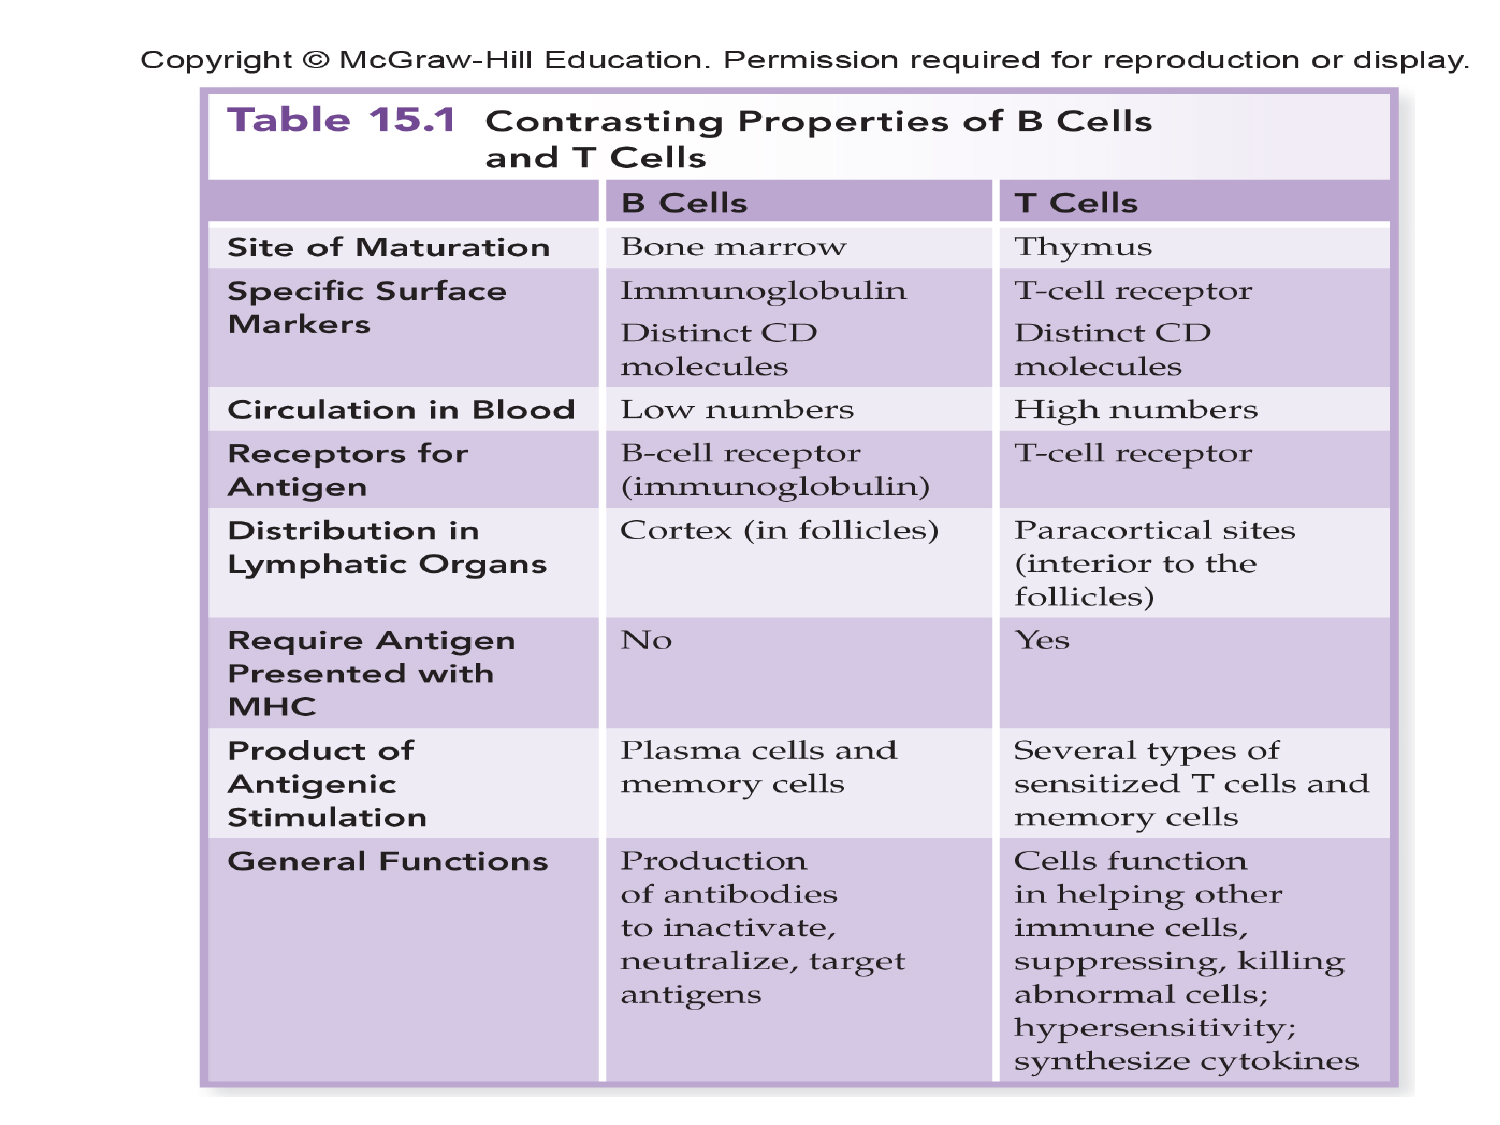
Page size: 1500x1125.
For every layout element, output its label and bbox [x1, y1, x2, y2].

picture [137, 49, 1476, 1101]
